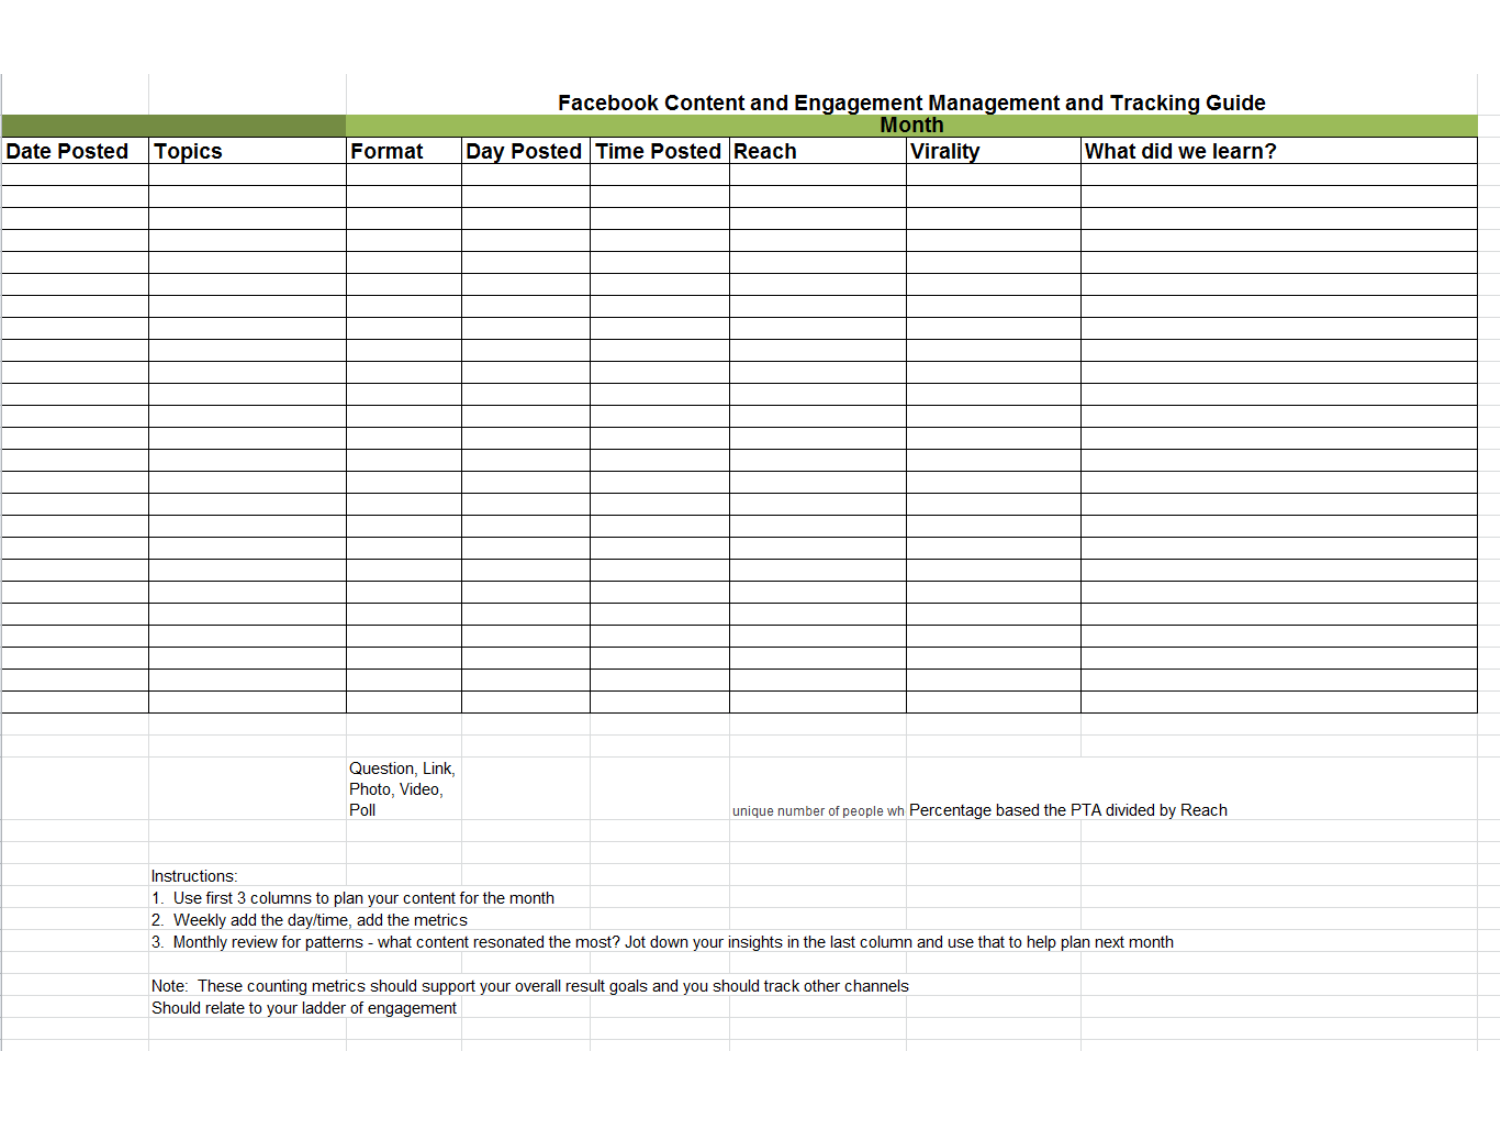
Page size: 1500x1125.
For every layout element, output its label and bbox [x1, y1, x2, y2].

picture [0, 74, 1500, 1051]
